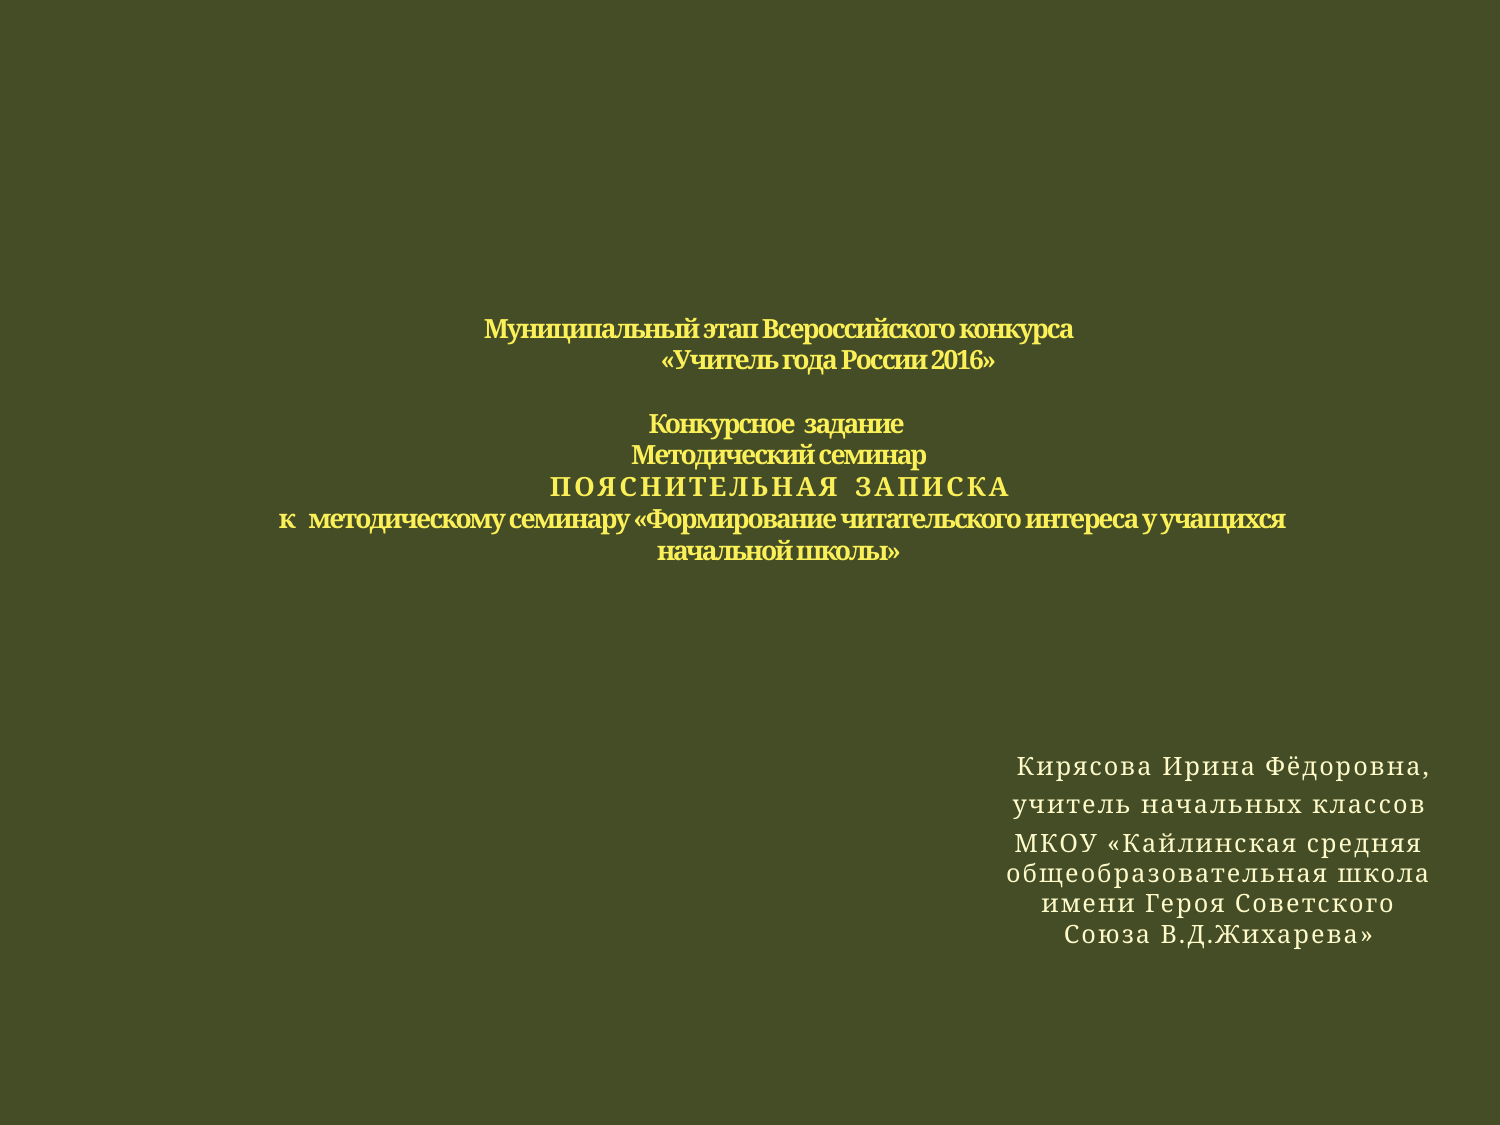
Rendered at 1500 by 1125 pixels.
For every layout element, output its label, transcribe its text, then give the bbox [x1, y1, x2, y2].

title Муниципальный этап Всероссийского конкурса «Учитель года России 2016» Конкурсное задание Методический семинар П О Я С Н И Т Е Л Ь Н А Я З А П И С К А к методическому семинару «Формирование читательского интереса у учащихся начальной школы» [222, 269, 1336, 668]
subtitle Кирясова Ирина Фёдоровна, учитель начальных классов МКОУ «Кайлинская средняя общеобразовательная школа имени Героя Советского Союза В.Д.Жихарева» [984, 703, 1454, 961]
